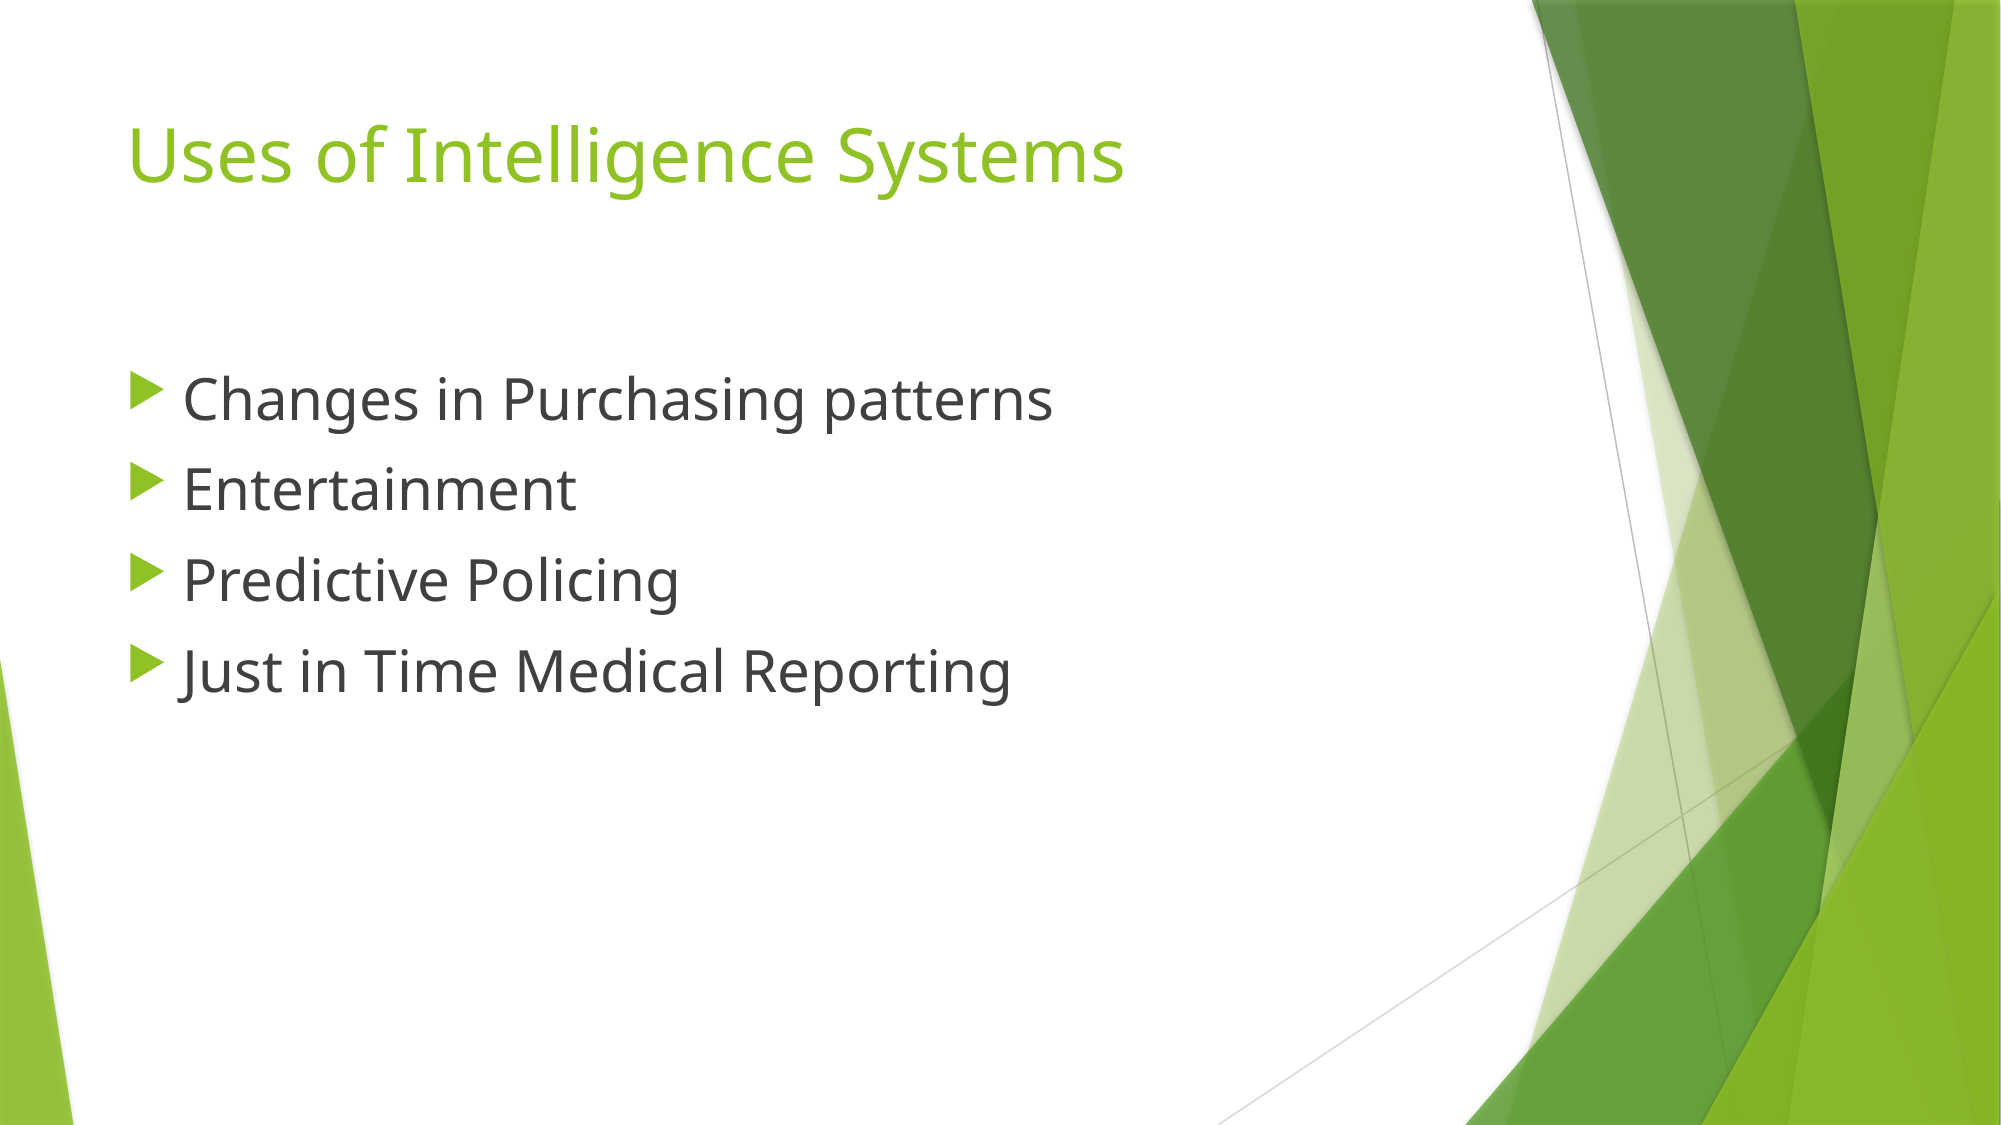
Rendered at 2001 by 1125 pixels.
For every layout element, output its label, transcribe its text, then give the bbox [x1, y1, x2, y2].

list Changes in Purchasing patterns Entertainment Predictive Policing Just in Time Medical Reporting [111, 354, 1522, 992]
title Uses of Intelligence Systems [111, 99, 1522, 317]
